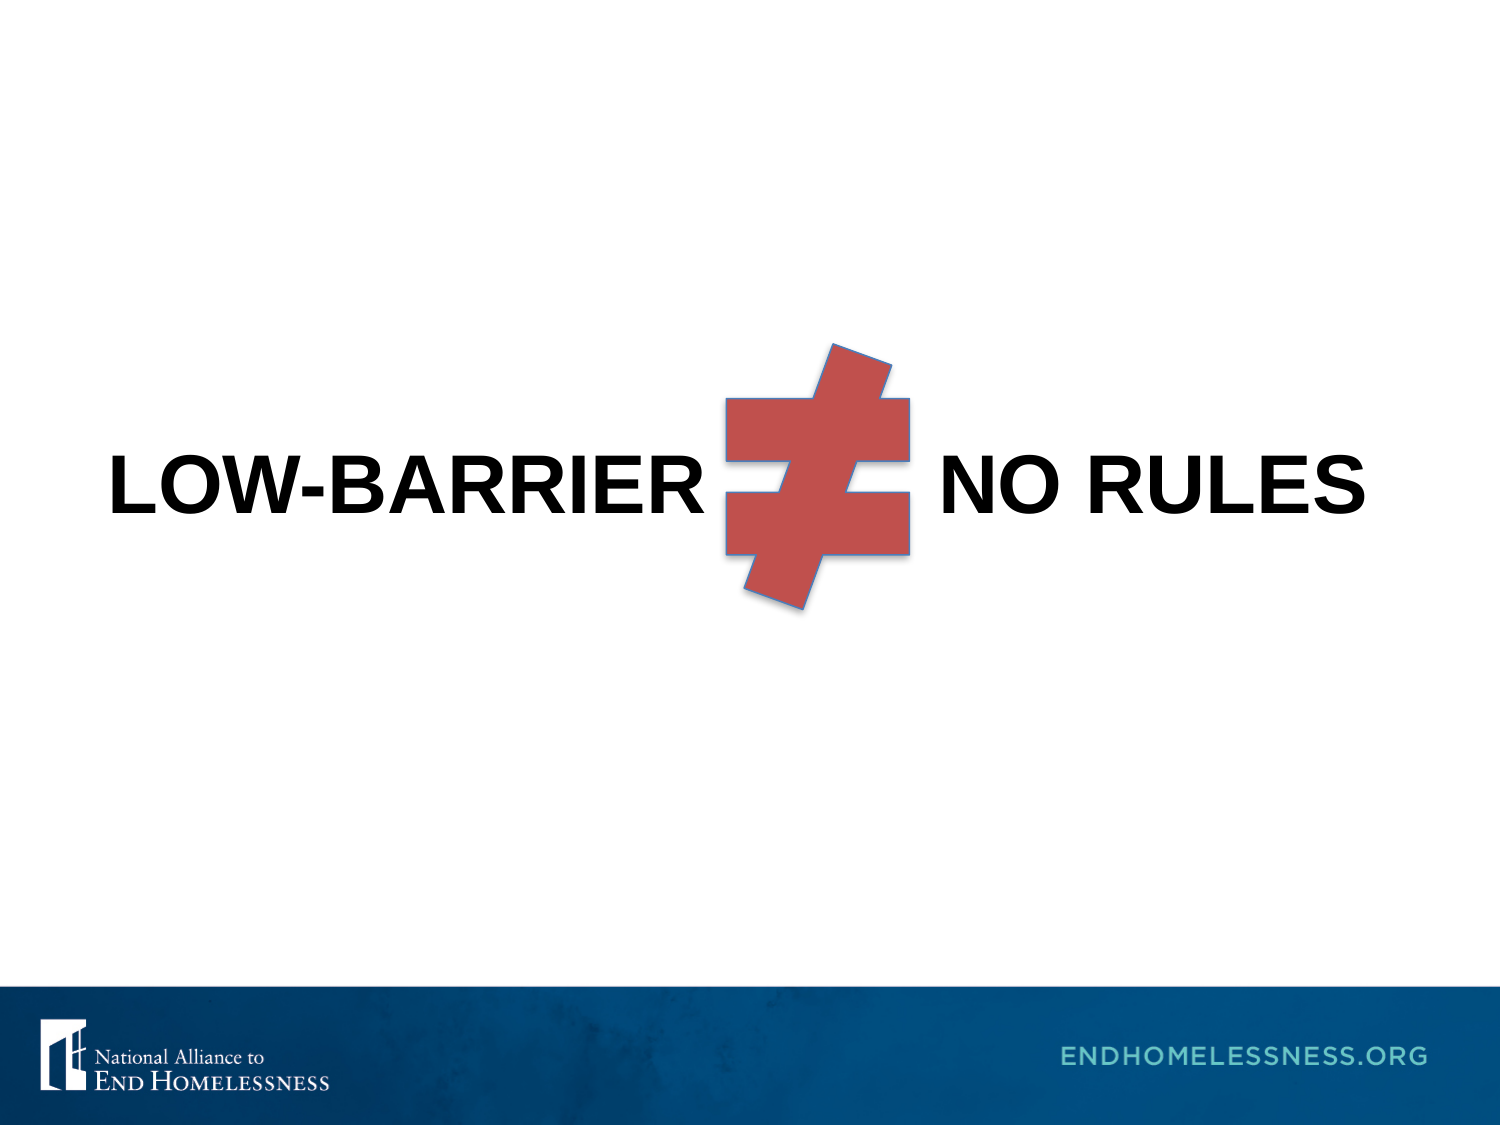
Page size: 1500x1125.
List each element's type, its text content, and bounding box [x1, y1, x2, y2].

picture [0, 0, 1500, 1125]
title Low-Barrier No Rules [92, 422, 1410, 646]
text_box [725, 343, 911, 611]
